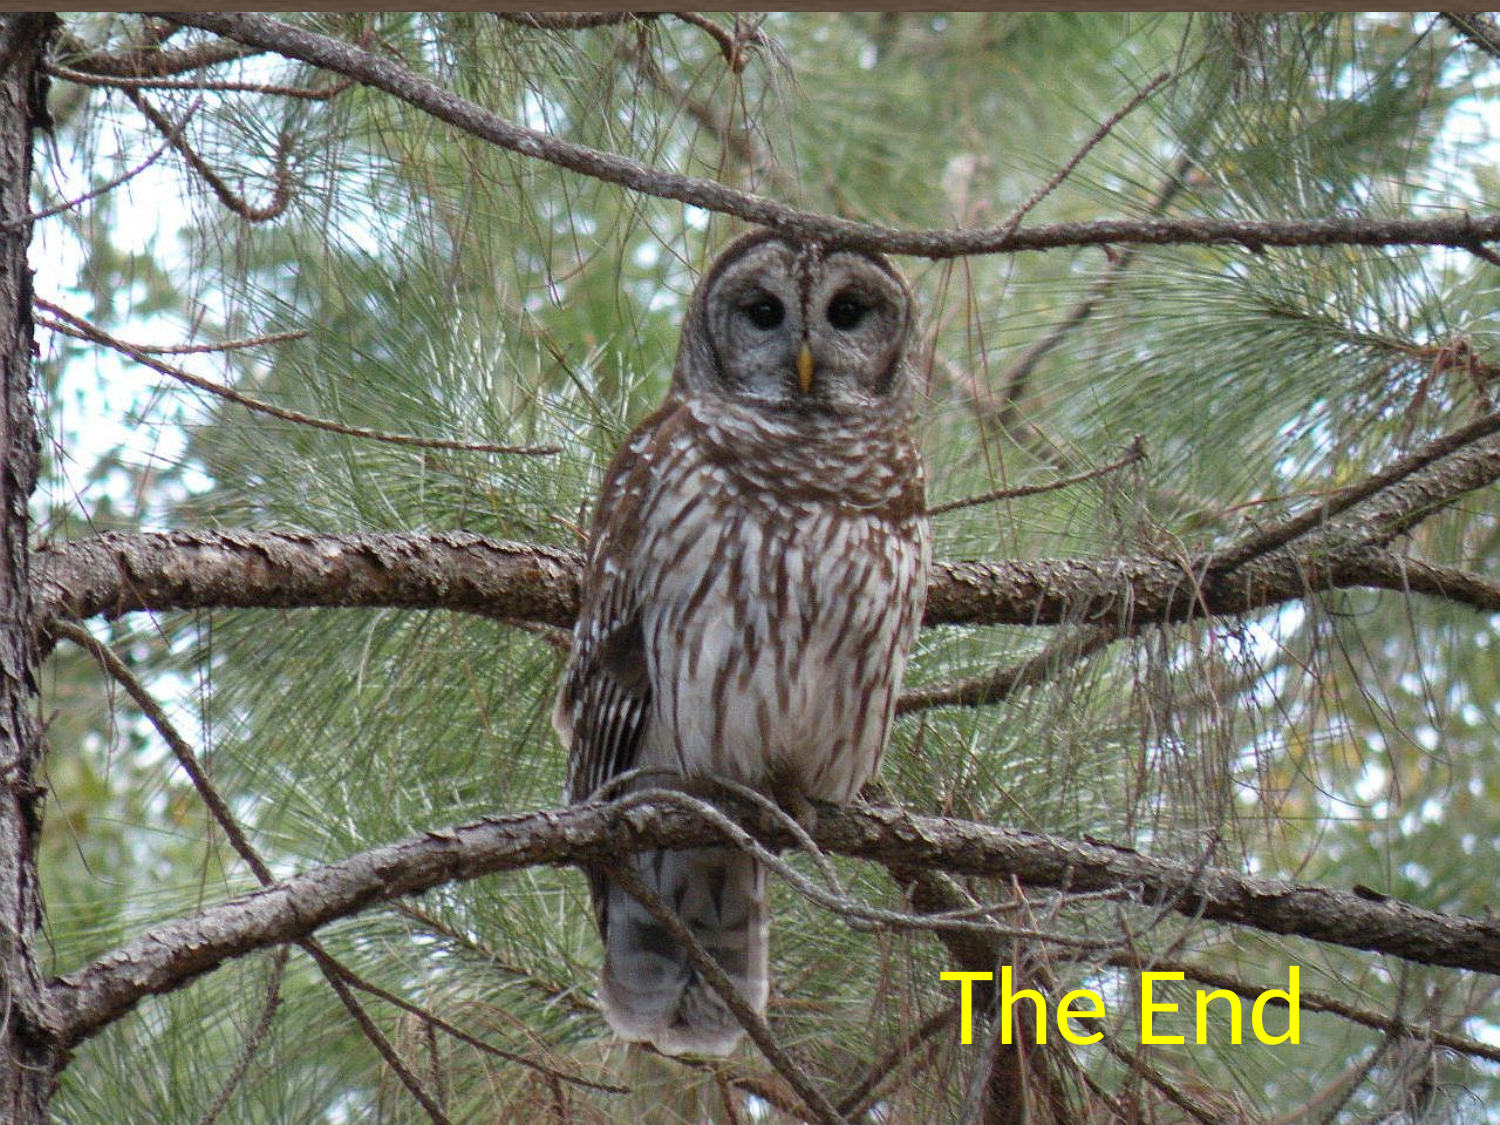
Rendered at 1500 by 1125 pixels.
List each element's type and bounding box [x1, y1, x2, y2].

list [0, 12, 1500, 1125]
